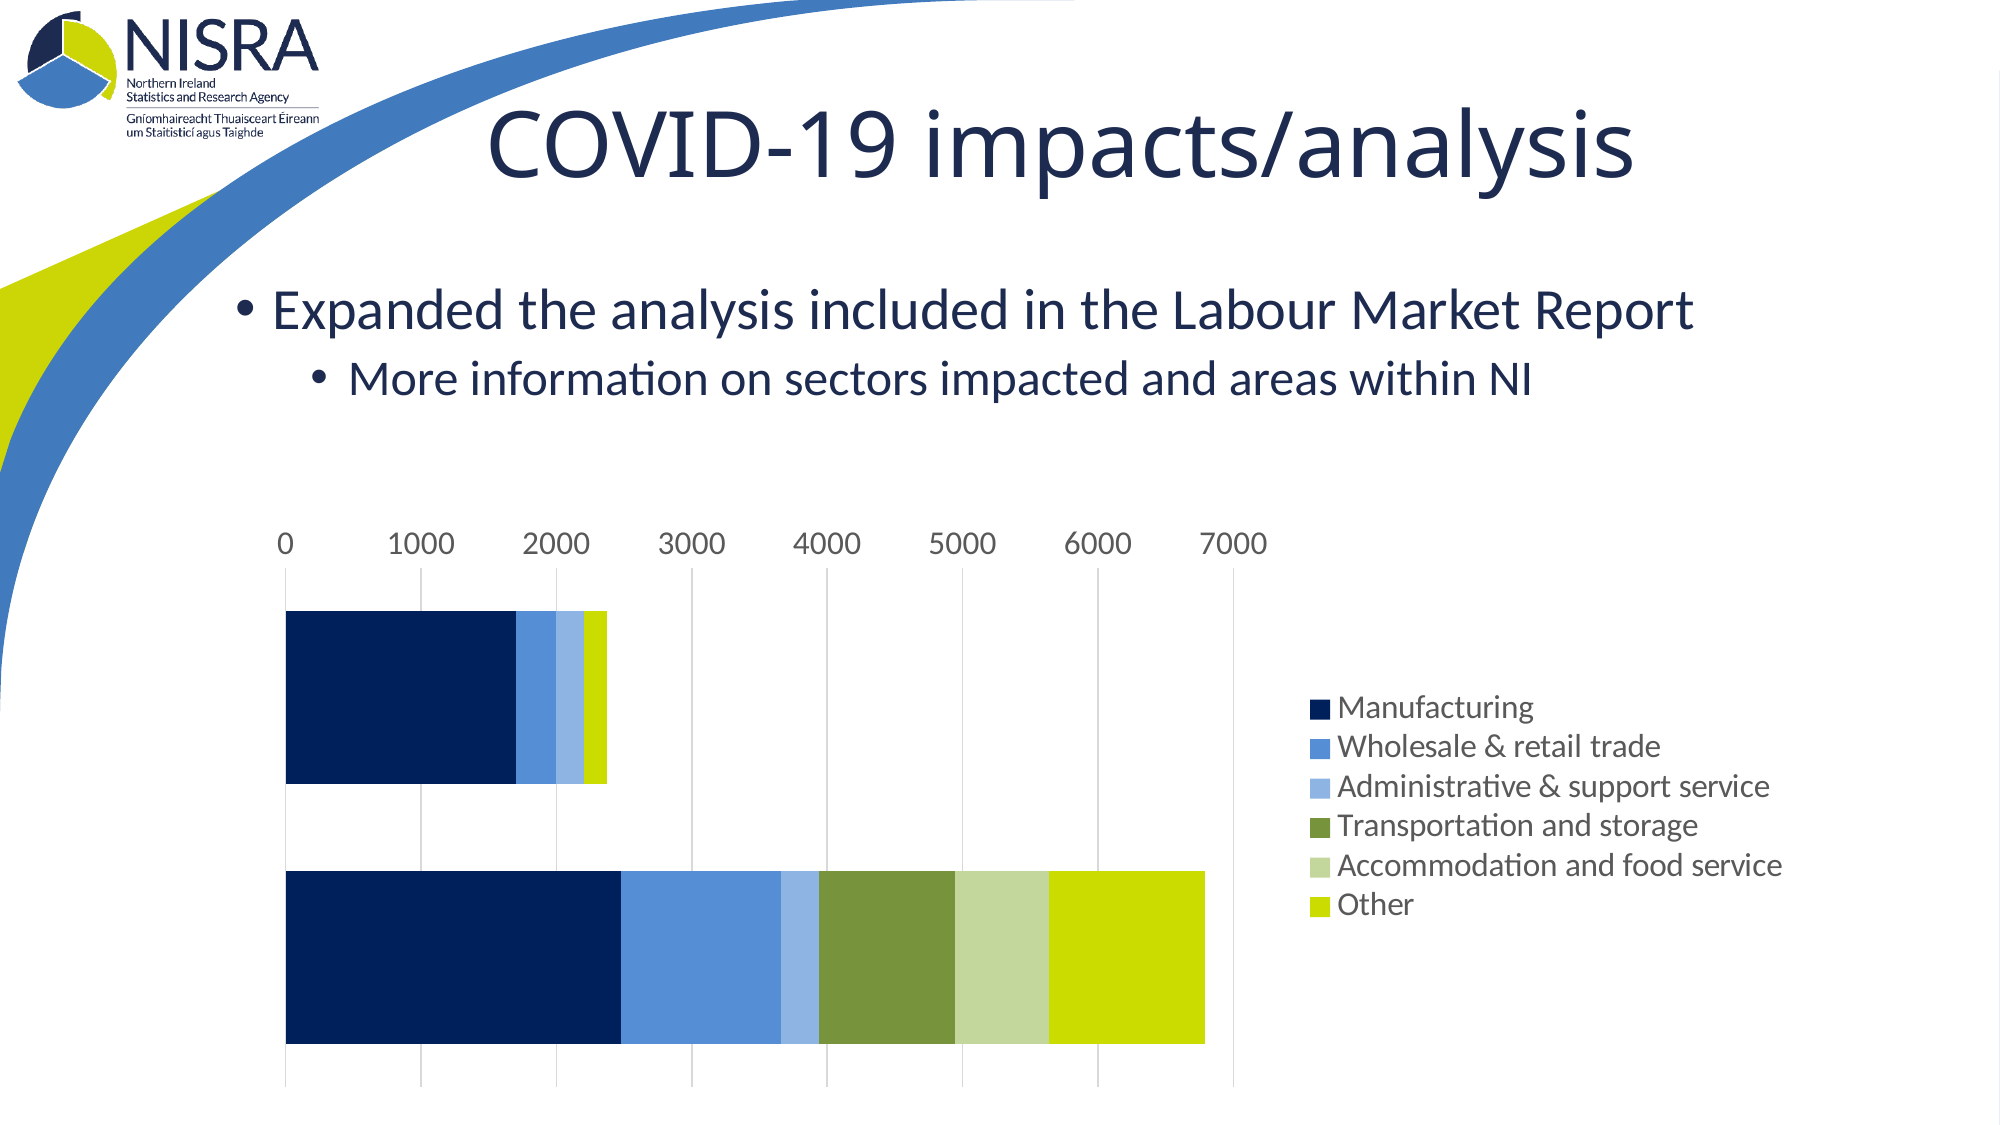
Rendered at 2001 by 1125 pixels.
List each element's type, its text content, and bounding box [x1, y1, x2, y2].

picture [17, 11, 319, 139]
title COVID-19 impacts/analysis [469, 48, 1863, 246]
list Expanded the analysis included in the Labour Market Report More information on sectors impacted and areas within NI [220, 271, 1863, 1099]
chart [245, 517, 1807, 1099]
